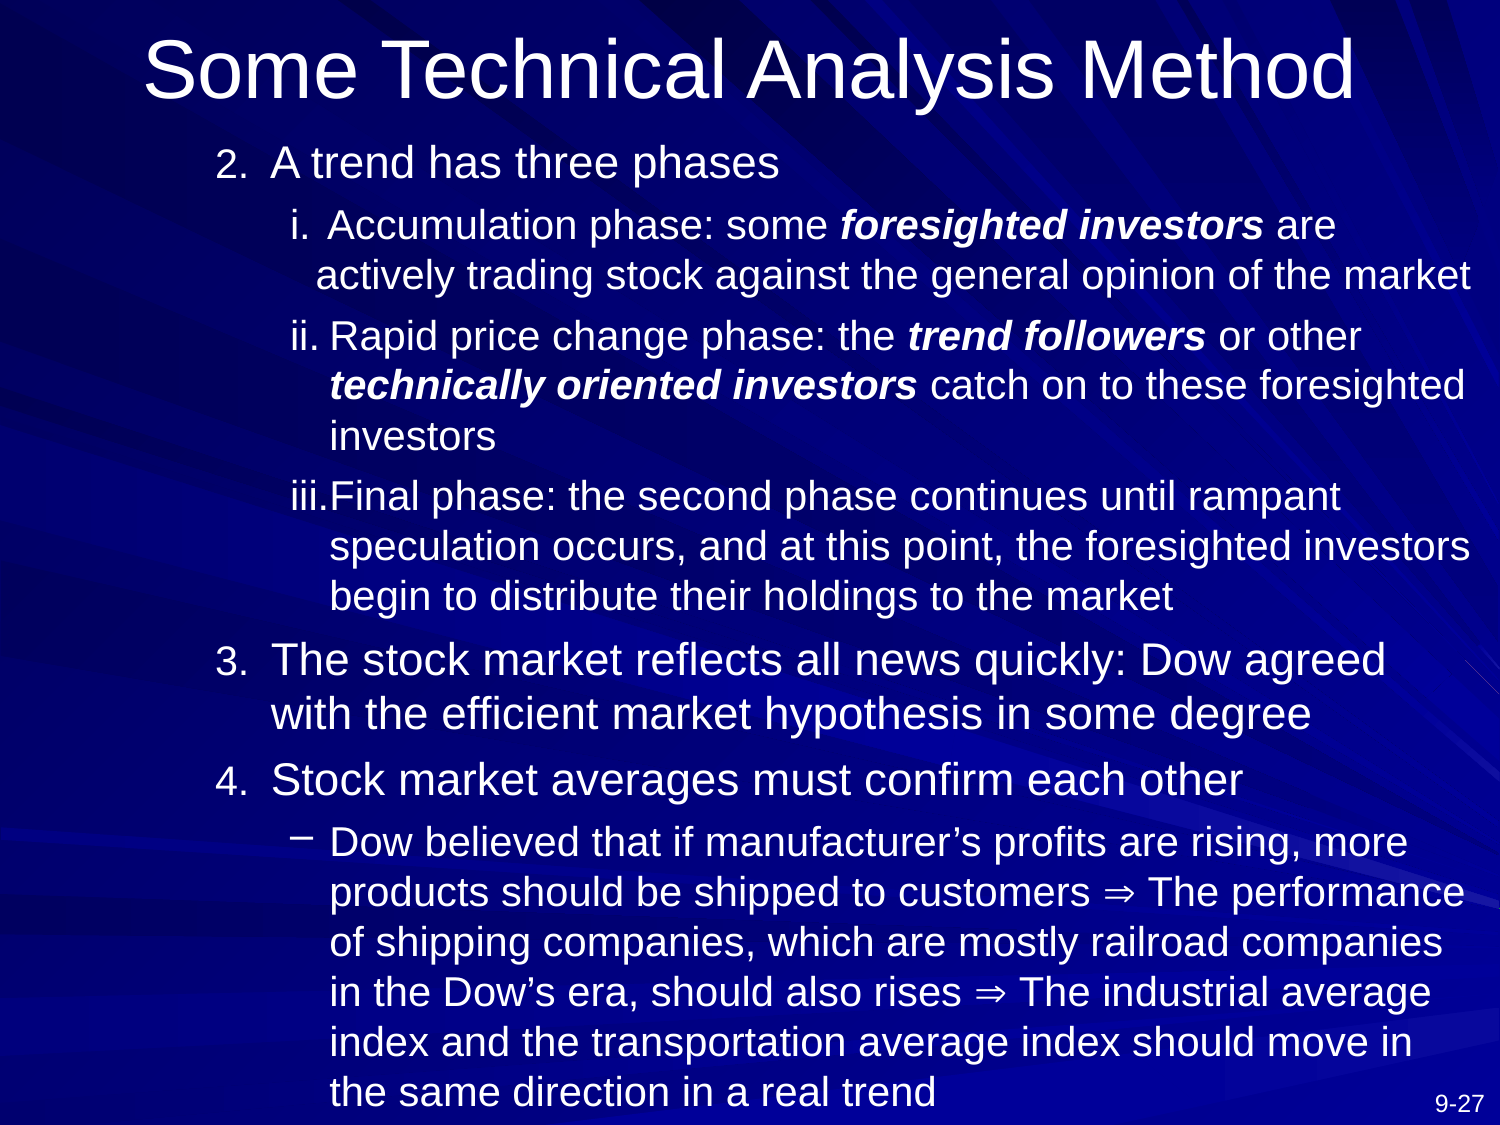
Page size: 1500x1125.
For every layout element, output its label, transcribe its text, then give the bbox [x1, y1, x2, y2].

list A trend has three phases Accumulation phase: some foresighted investors are actively trading stock against the general opinion of the market Rapid price change phase: the trend followers or other technically oriented investors catch on to these foresighted investors Final phase: the second phase continues until rampant speculation occurs, and at this point, the foresighted investors begin to distribute their holdings to the market The stock market reflects all news quickly: Dow agreed with the efficient market hypothesis in some degree Stock market averages must confirm each other Dow believed that if manufacturer’s profits are rising, more products should be shipped to customers  The performance of shipping companies, which are mostly railroad companies in the Dow’s era, should also rises  The industrial average index and the transportation average index should move in the same direction in a real trend [49, 124, 1488, 1113]
title Some Technical Analysis Method [0, 0, 1500, 138]
